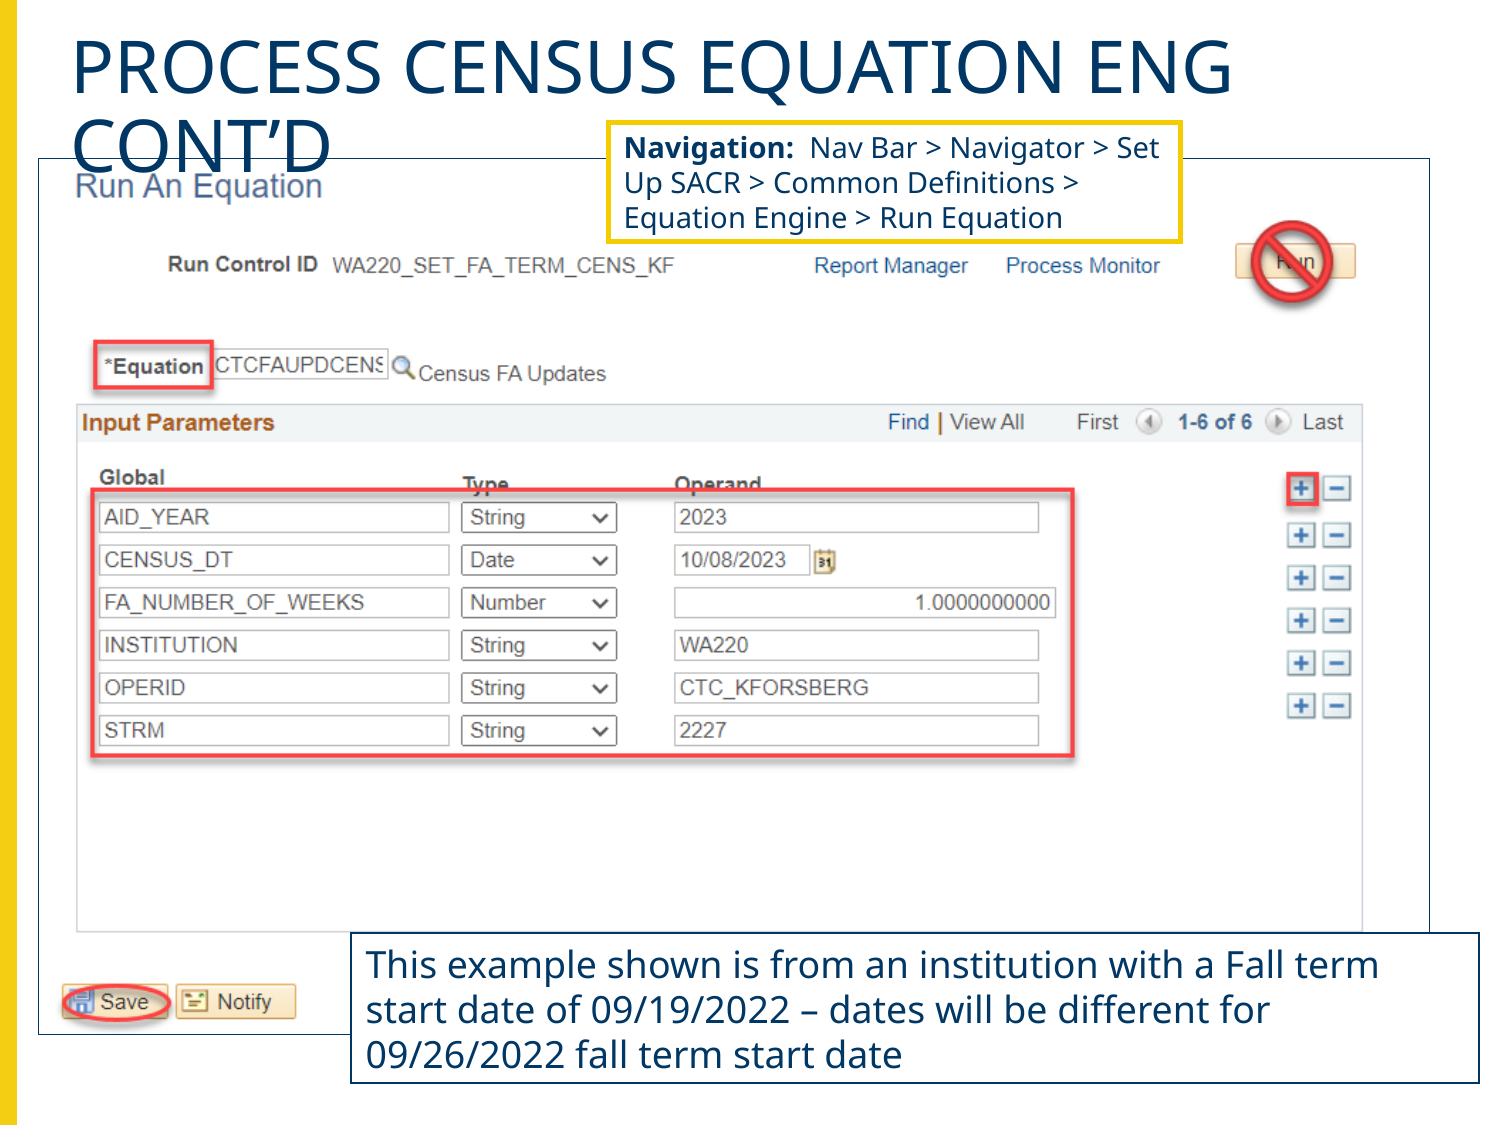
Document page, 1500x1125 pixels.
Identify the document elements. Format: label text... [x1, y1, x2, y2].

title Process census EQUATION ENG cont’d [55, 23, 1448, 143]
text_box Navigation: Nav Bar > Navigator > Set Up SACR > Common Definitions > Equation Engine > Run Equation [608, 121, 1182, 158]
text_box This example shown is from an institution with a Fall term start date of 09/19/2022 – dates will be different for 09/26/2022 fall term start date [350, 932, 1480, 1084]
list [38, 158, 1430, 1035]
